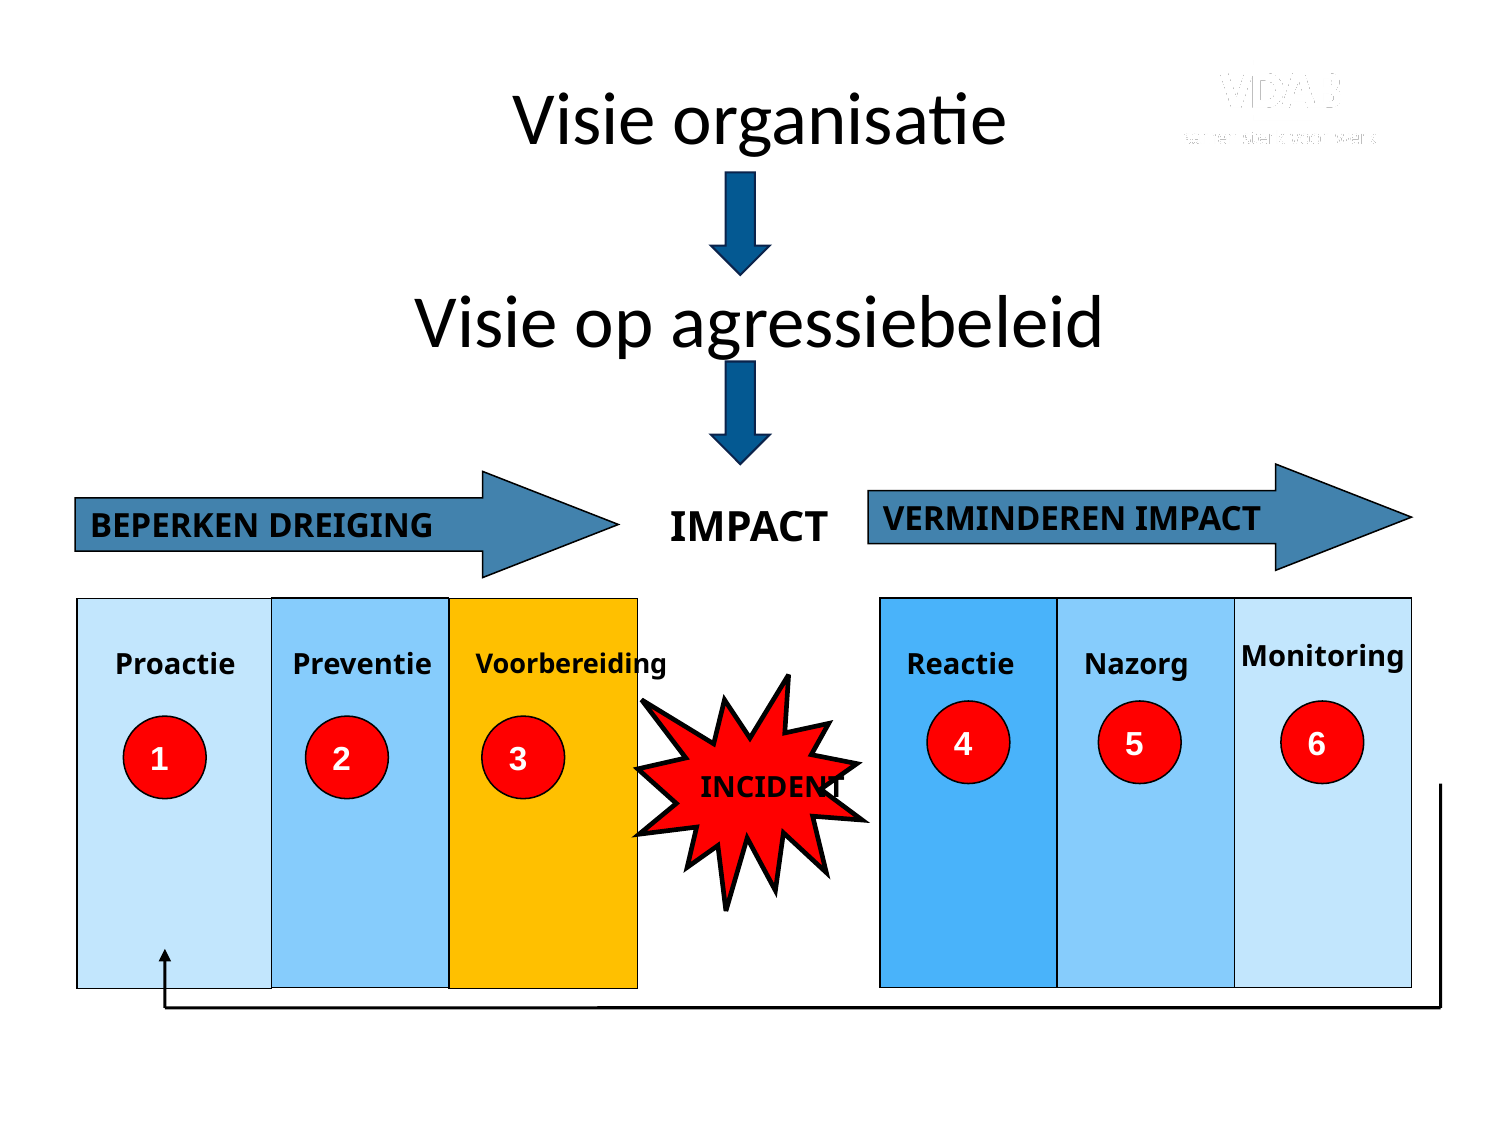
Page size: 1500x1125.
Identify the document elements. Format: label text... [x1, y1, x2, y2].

text_box Voorbereiding [460, 633, 603, 693]
text_box [1057, 597, 1234, 988]
text_box IMPACT [655, 435, 845, 614]
text_box 3 [481, 716, 565, 799]
text_box 4 [927, 700, 1010, 784]
text_box [271, 597, 449, 988]
picture [1184, 60, 1376, 144]
text_box Monitoring [1234, 597, 1412, 988]
text_box Visie organisatie Visie op agressiebeleid [354, 62, 1166, 370]
text_box 2 [305, 716, 389, 799]
text_box 6 [1280, 700, 1364, 784]
text_box [880, 597, 1057, 988]
text_box [158, 948, 172, 1008]
text_box [708, 360, 773, 466]
text_box Proactie [100, 633, 254, 693]
text_box [708, 171, 773, 277]
text_box 5 [1098, 700, 1182, 784]
text_box Nazorg [1069, 633, 1223, 693]
text_box Reactie [891, 633, 1046, 693]
text_box BEPERKEN DREIGING [75, 471, 619, 578]
text_box Preventie [277, 633, 431, 693]
text_box INCIDENT [637, 674, 863, 911]
text_box [448, 598, 638, 989]
text_box VERMINDEREN IMPACT [868, 464, 1412, 571]
text_box [76, 598, 272, 989]
text_box 1 [123, 716, 207, 799]
